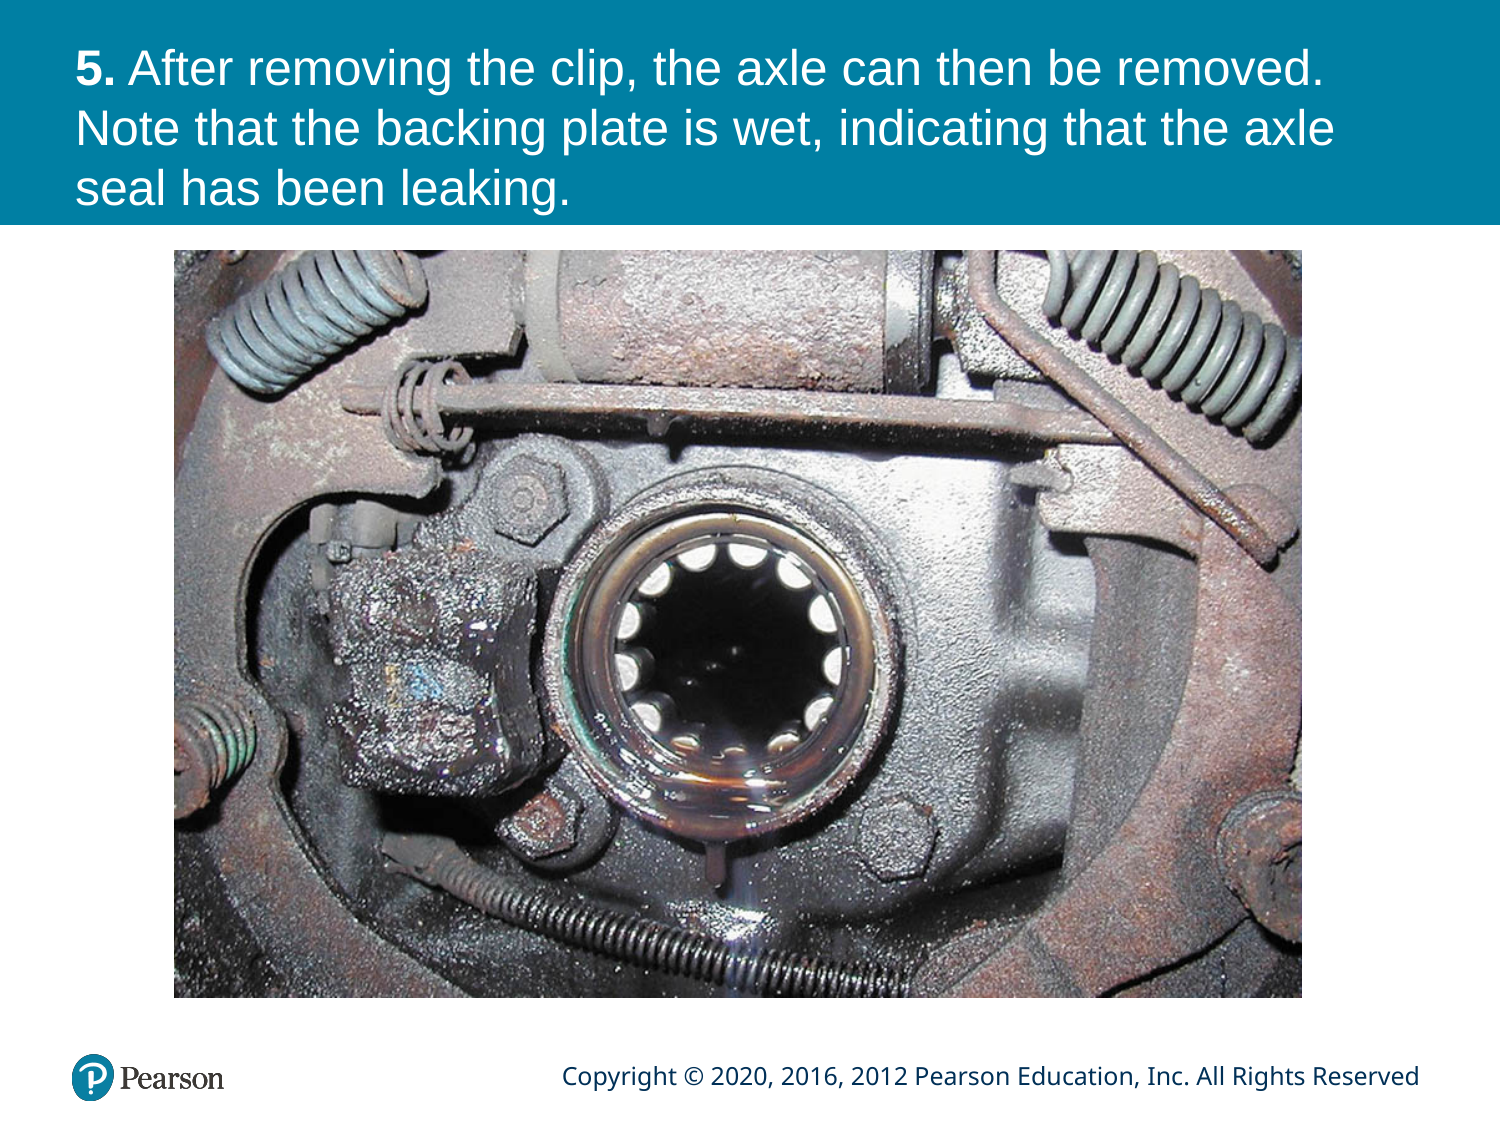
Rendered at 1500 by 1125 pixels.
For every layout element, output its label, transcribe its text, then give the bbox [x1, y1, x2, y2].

picture [72, 1054, 87, 1070]
picture [72, 1088, 83, 1101]
picture [80, 1063, 106, 1088]
picture [174, 250, 1302, 998]
title 5. After removing the clip, the axle can then be removed. Note that the backing plate is wet, indicating that the axle seal has been leaking. [75, 35, 1425, 216]
picture [98, 1054, 224, 1101]
